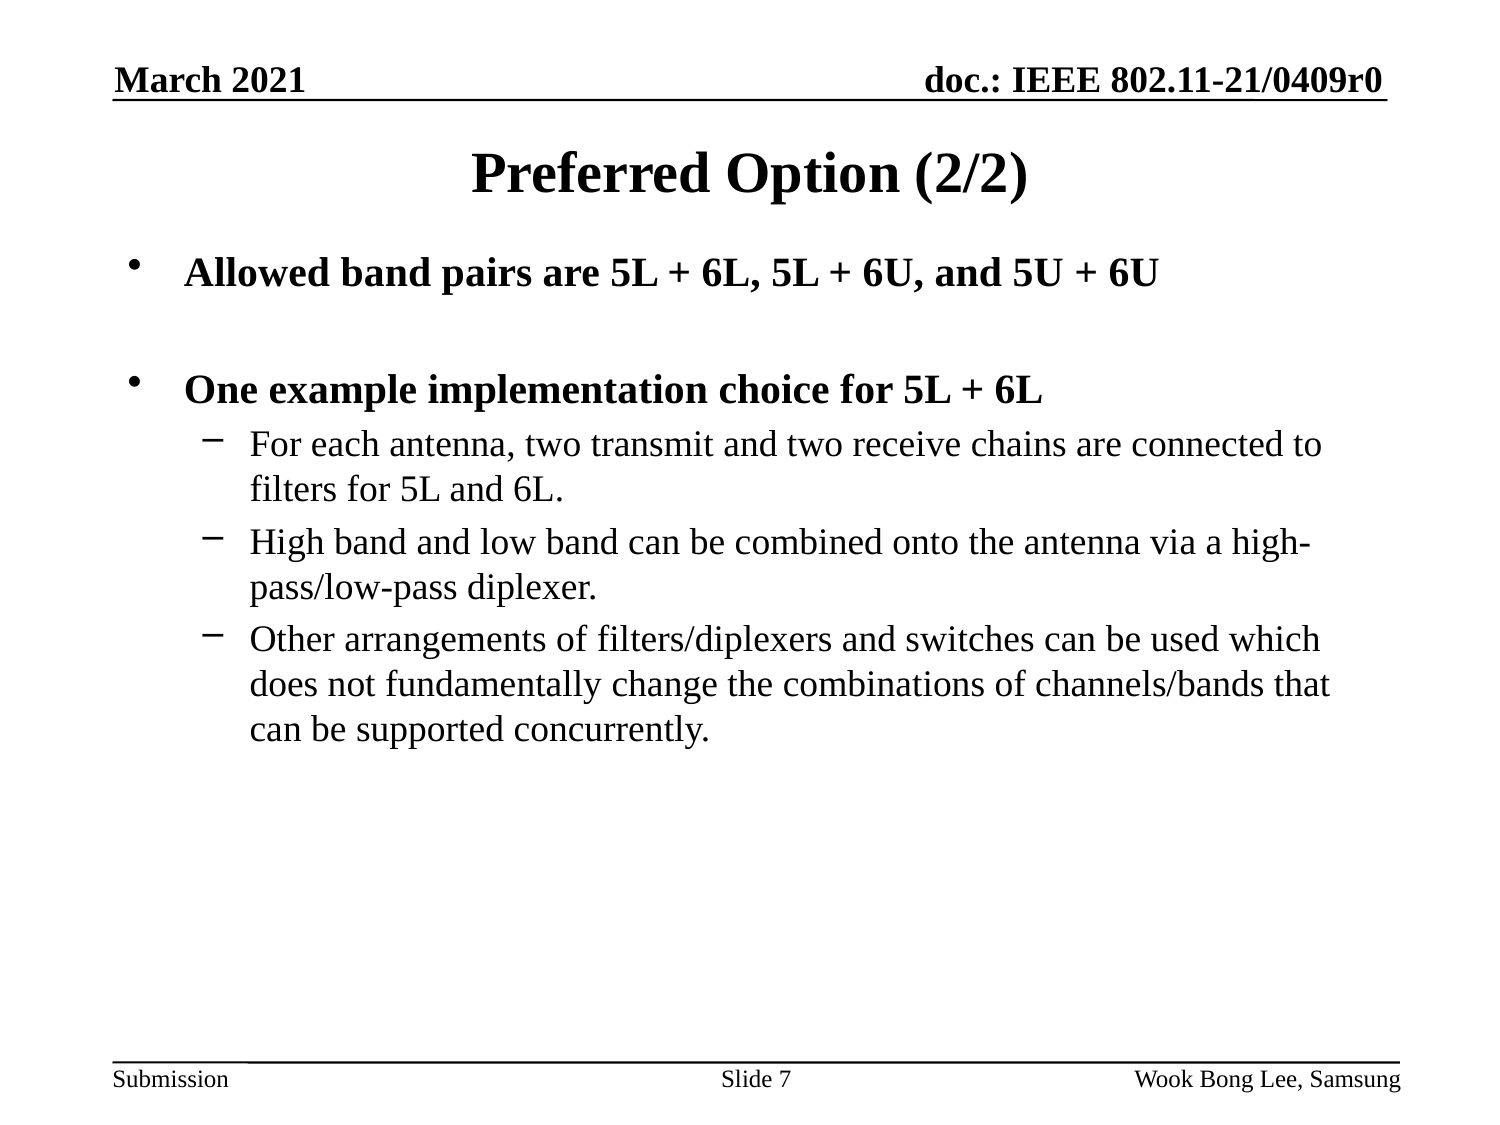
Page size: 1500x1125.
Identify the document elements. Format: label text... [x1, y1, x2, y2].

footer Wook Bong Lee, Samsung [1130, 1061, 1402, 1093]
title Preferred Option (2/2) [112, 112, 1388, 226]
list Allowed band pairs are 5L + 6L, 5L + 6U, and 5U + 6U One example implementation choice for 5L + 6L For each antenna, two transmit and two receive chains are connected to filters for 5L and 6L. High band and low band can be combined onto the antenna via a high-pass/low-pass diplexer. Other arrangements of filters/diplexers and switches can be used which does not fundamentally change the combinations of channels/bands that can be supported concurrently. [112, 237, 1388, 1001]
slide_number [114, 54, 309, 101]
slide_number Slide 7 [712, 1061, 800, 1093]
